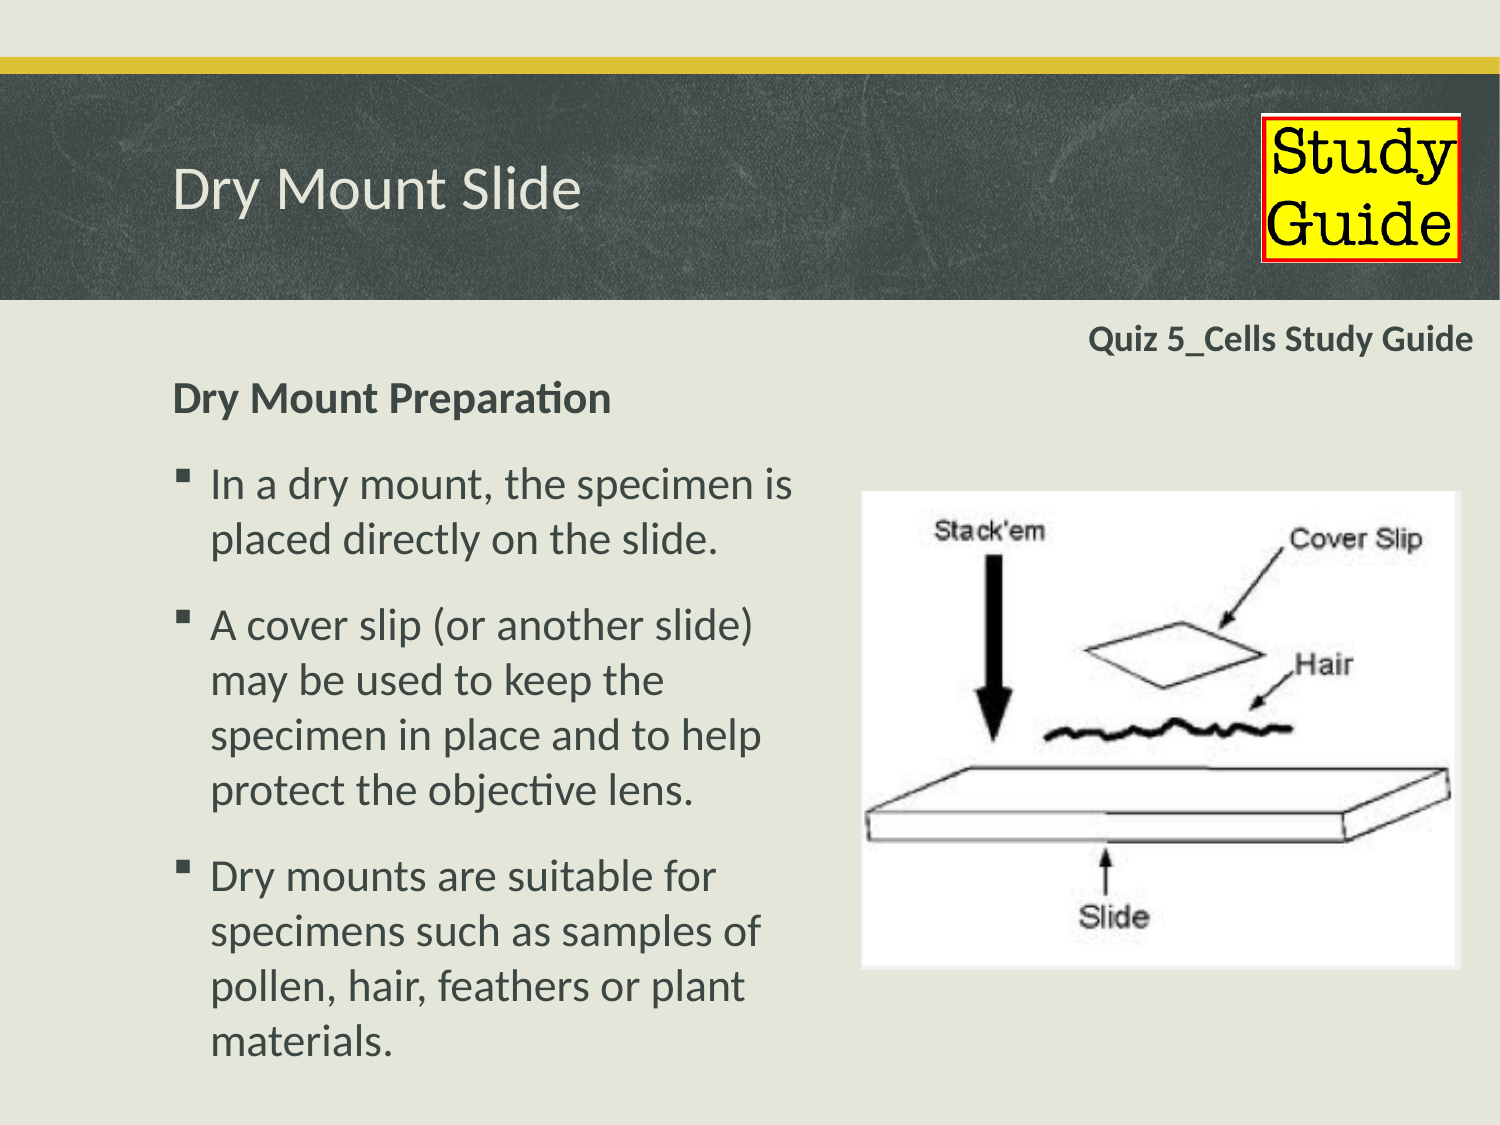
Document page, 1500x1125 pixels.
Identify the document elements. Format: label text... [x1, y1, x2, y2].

title Dry Mount Slide [157, 76, 1343, 300]
list Dry Mount Preparation In a dry mount, the specimen is placed directly on the slide. A cover slip (or another slide) may be used to keep the specimen in place and to help protect the objective lens. Dry mounts are suitable for specimens such as samples of pollen, hair, feathers or plant materials. [157, 360, 829, 1082]
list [861, 491, 1461, 970]
picture [0, 74, 1500, 300]
text_box Quiz 5_Cells Study Guide [1073, 306, 1499, 367]
